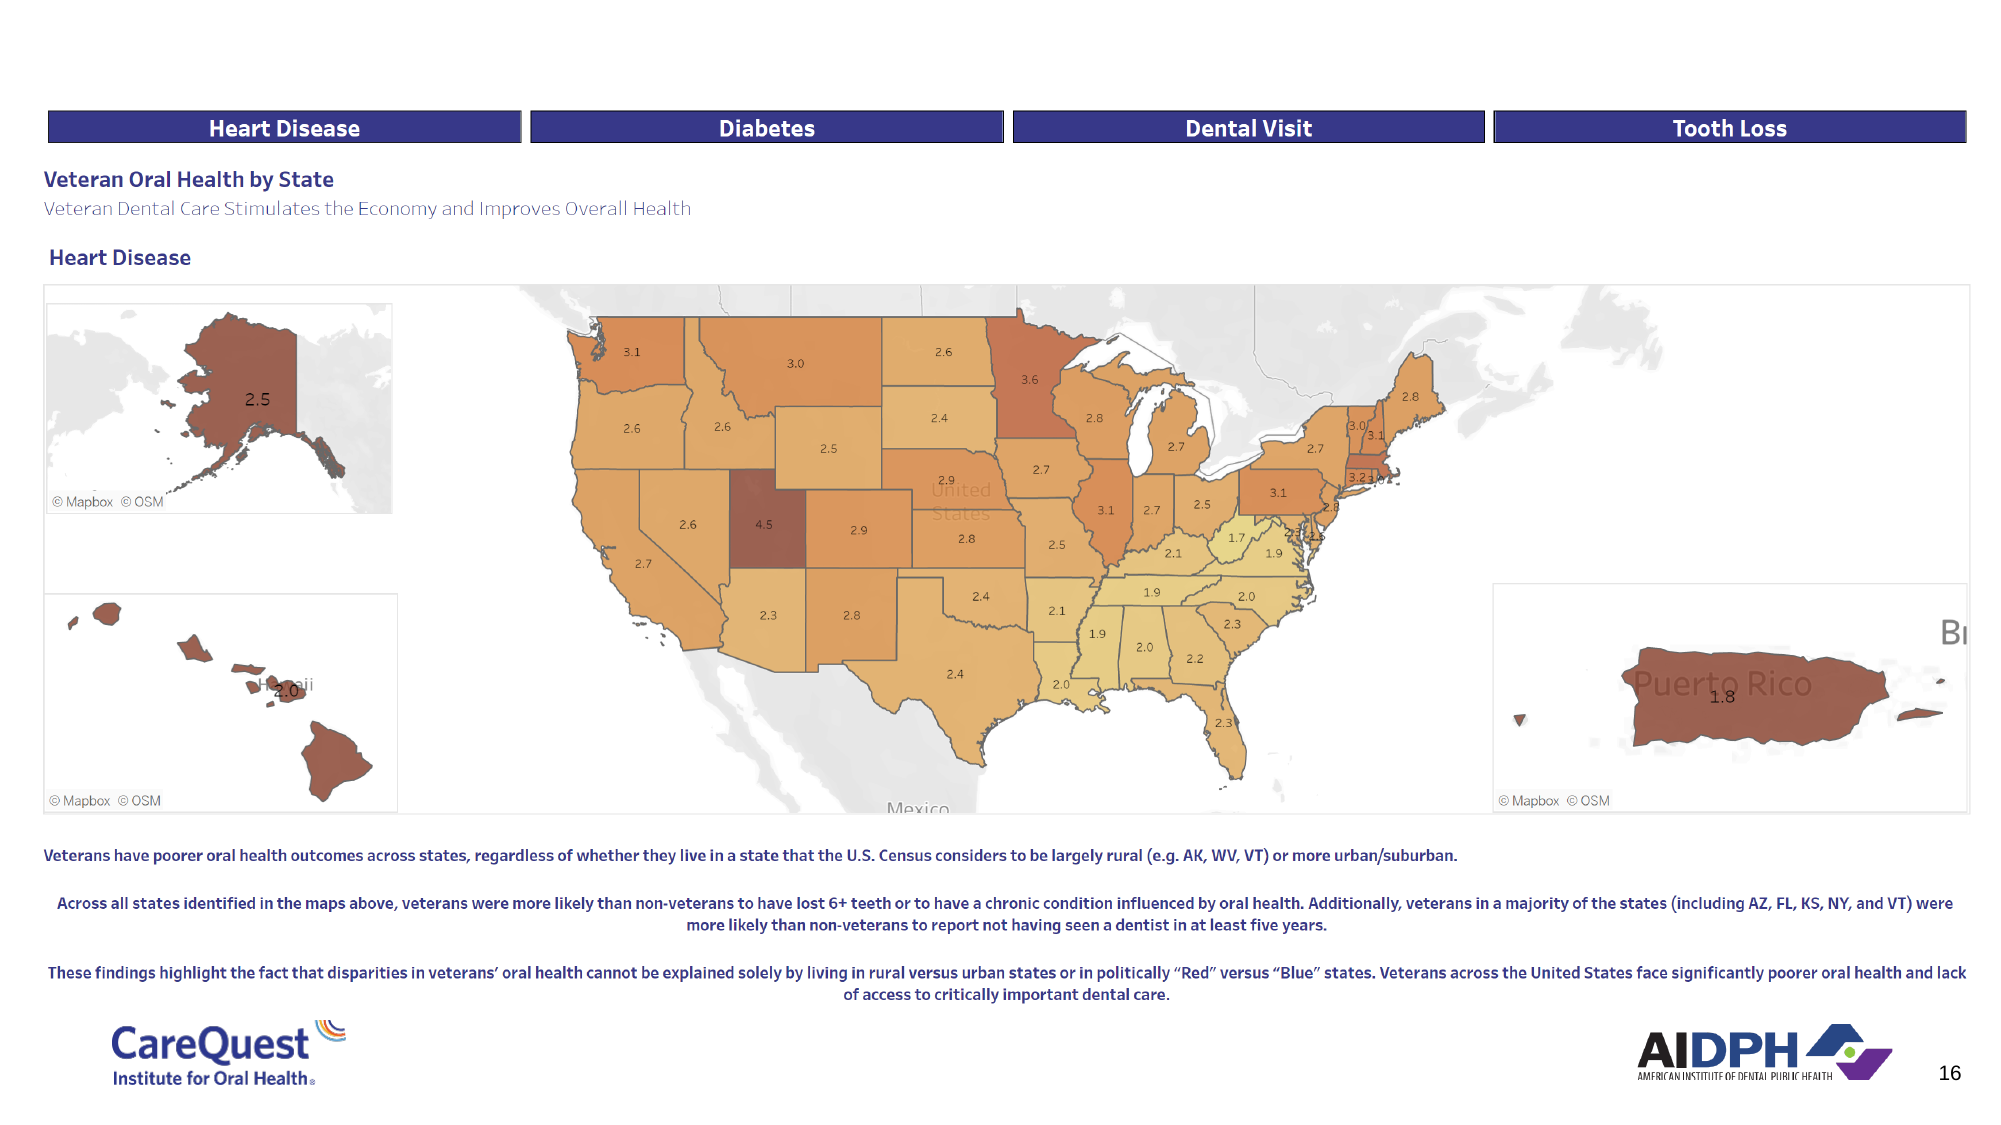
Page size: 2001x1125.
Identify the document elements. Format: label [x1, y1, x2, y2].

picture [40, 105, 1980, 1085]
